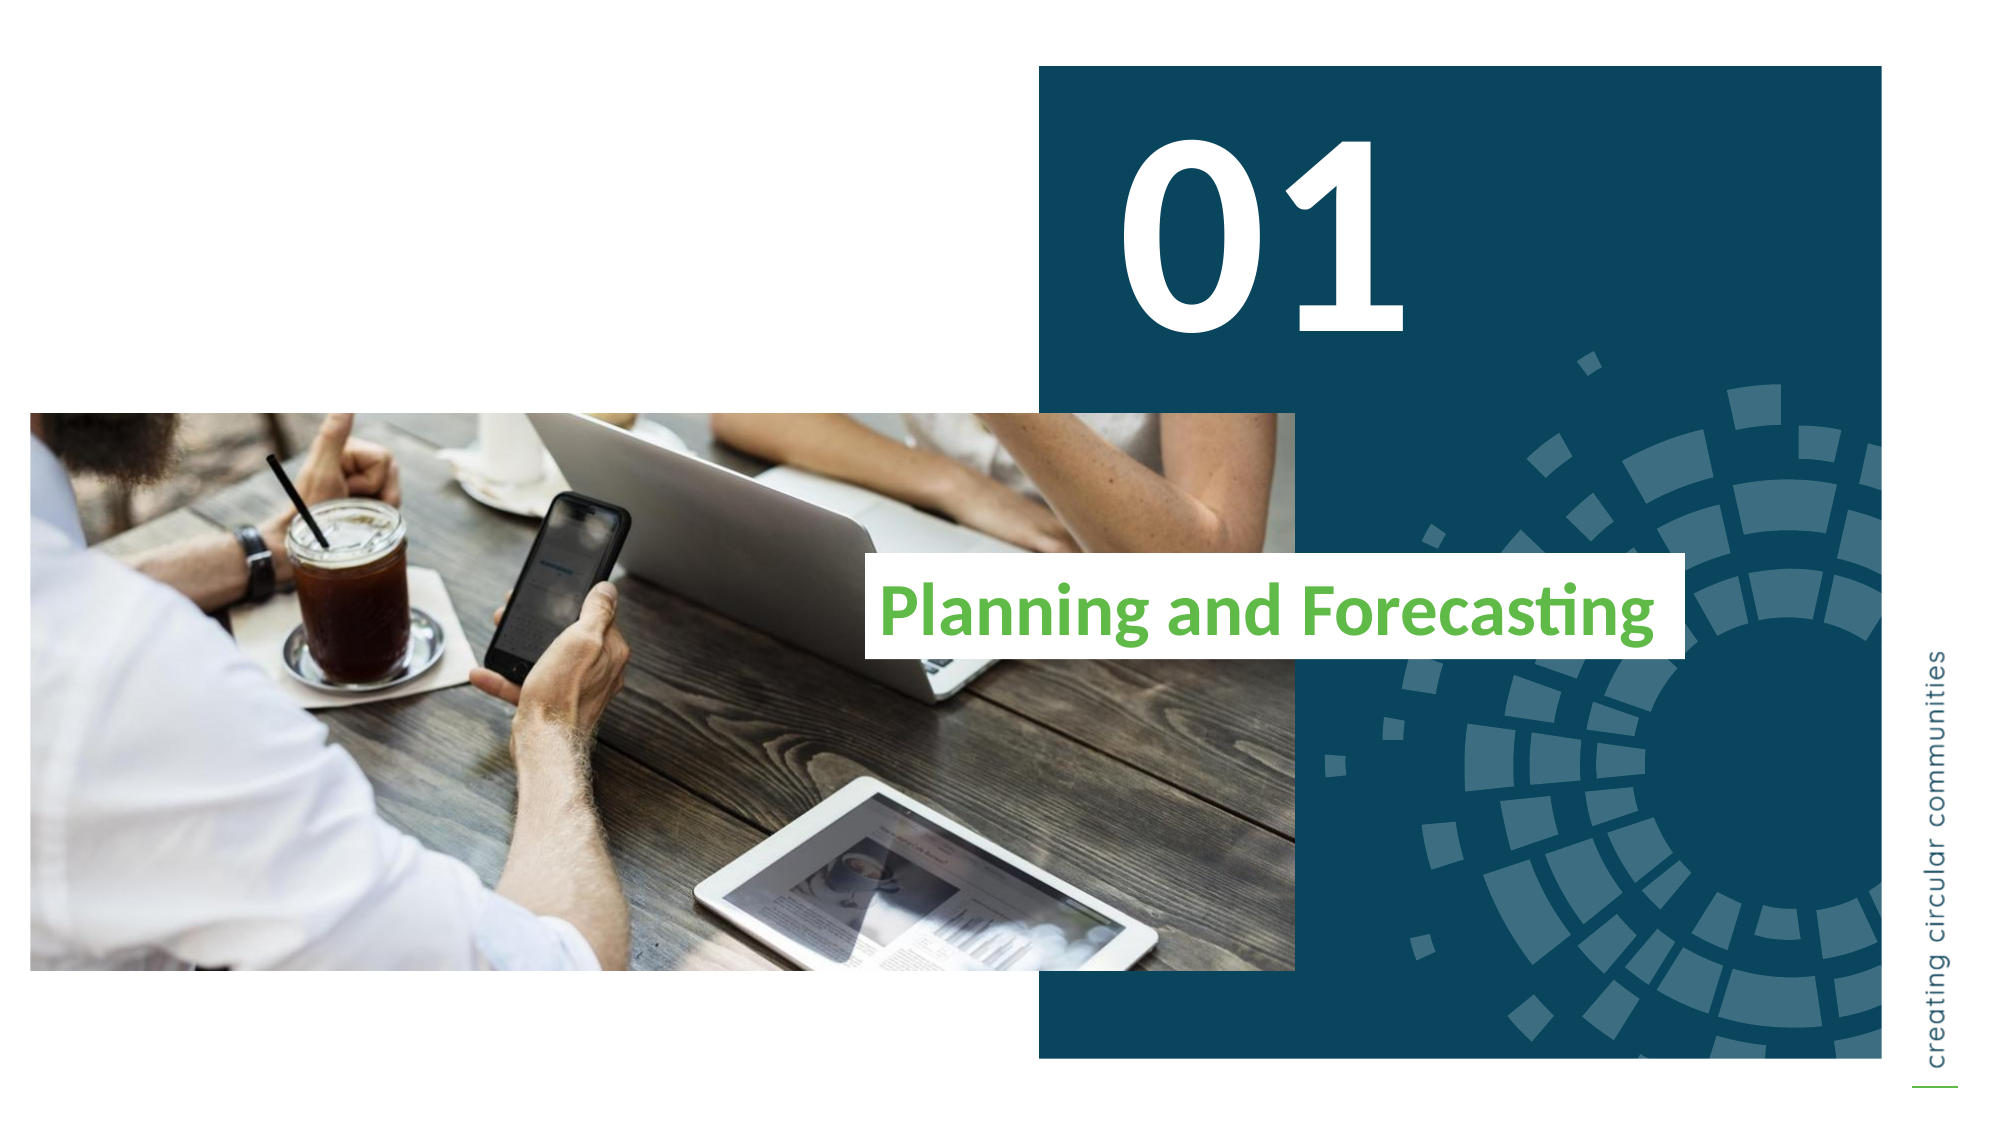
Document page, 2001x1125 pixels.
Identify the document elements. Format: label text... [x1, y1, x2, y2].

text_box Planning and Forecasting [1295, 553, 1685, 658]
picture [30, 413, 1295, 971]
list 01 [1104, 72, 1444, 168]
picture [1919, 637, 1955, 1075]
